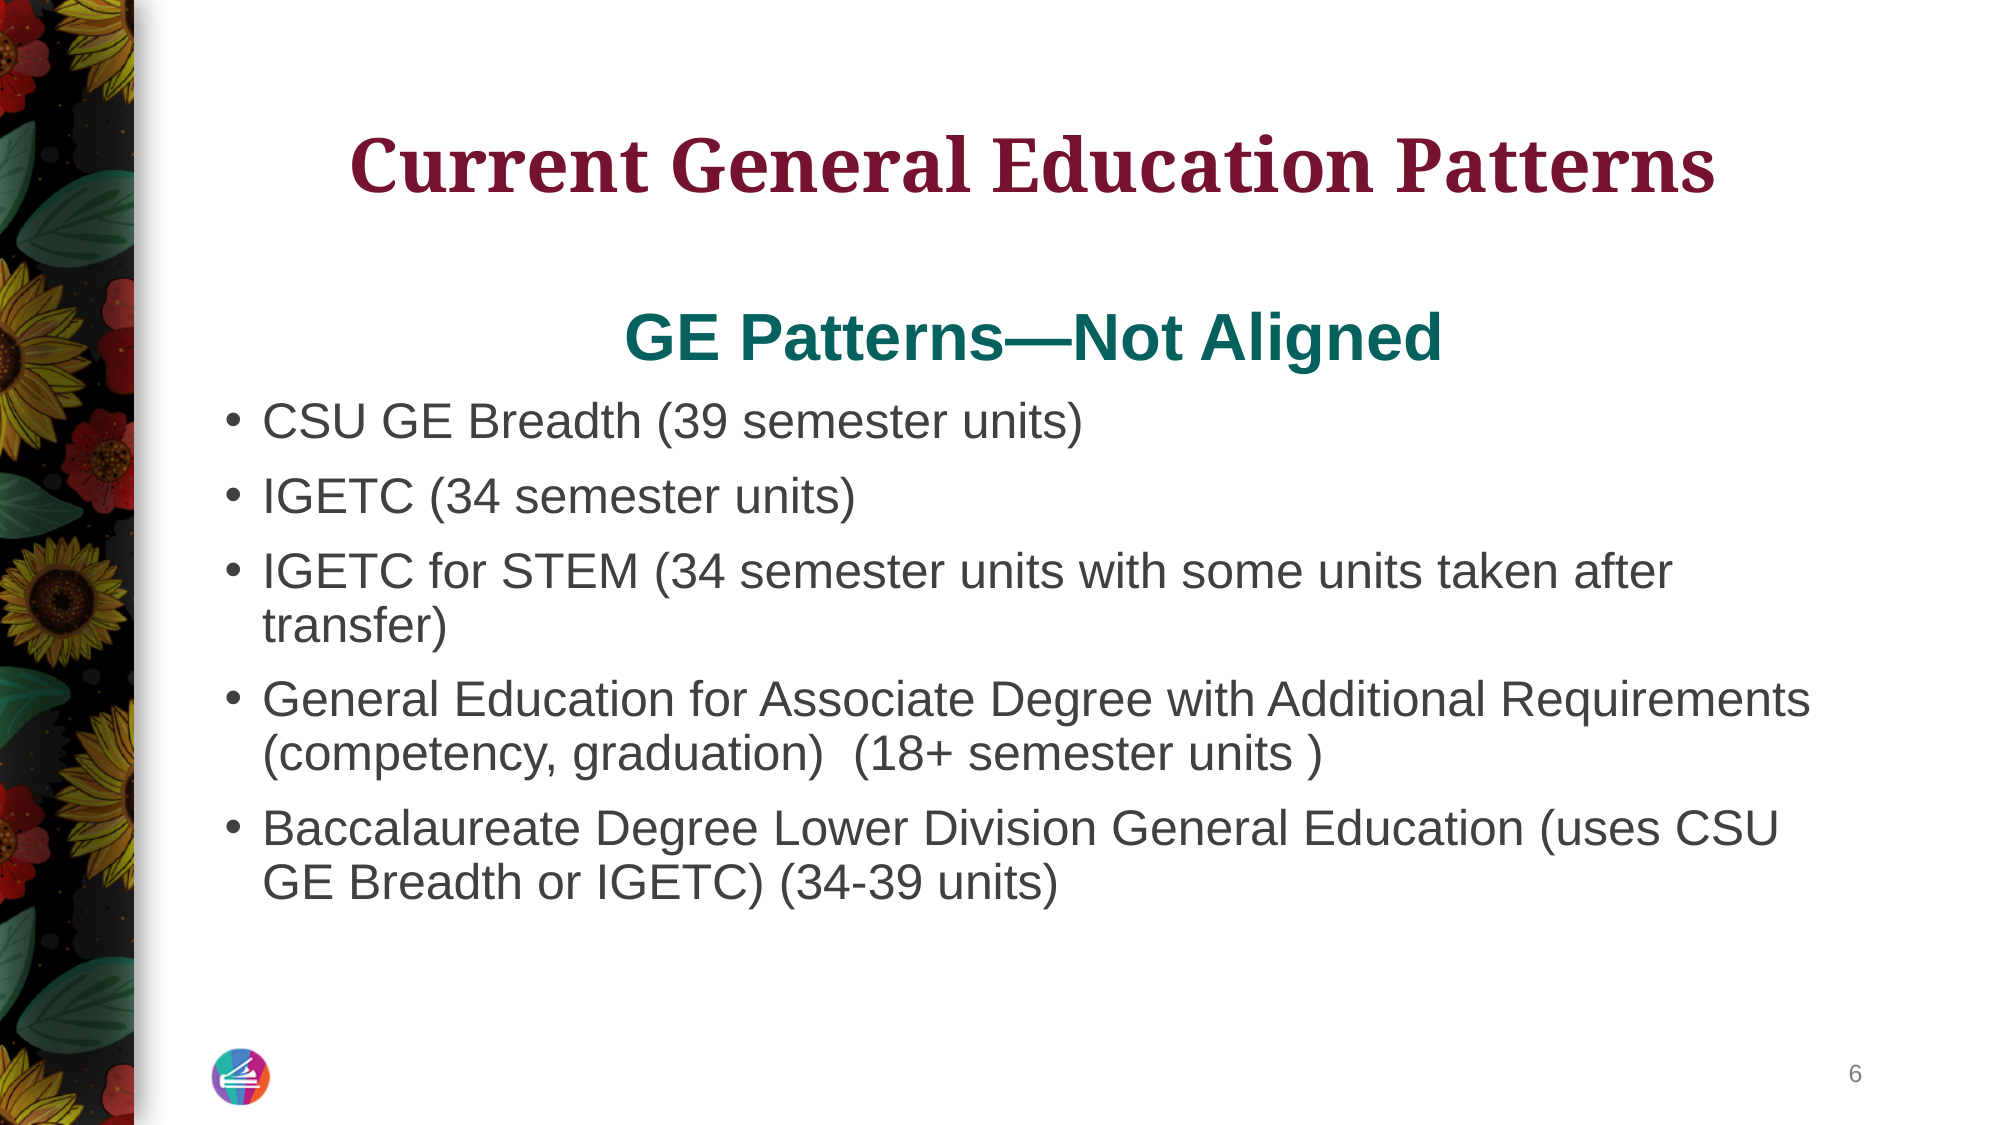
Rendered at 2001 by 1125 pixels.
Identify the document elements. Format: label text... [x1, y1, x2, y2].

title Current General Education Patterns [209, 59, 1858, 278]
picture [209, 1046, 272, 1108]
slide_number 6 [1712, 1042, 1863, 1103]
list GE Patterns—Not Aligned CSU GE Breadth (39 semester units) IGETC (34 semester units) IGETC for STEM (34 semester units with some units taken after transfer) General Education for Associate Degree with Additional Requirements (competency, graduation) (18+ semester units ) Baccalaureate Degree Lower Division General Education (uses CSU GE Breadth or IGETC) (34-39 units) [209, 294, 1860, 1020]
picture [0, 0, 134, 1125]
